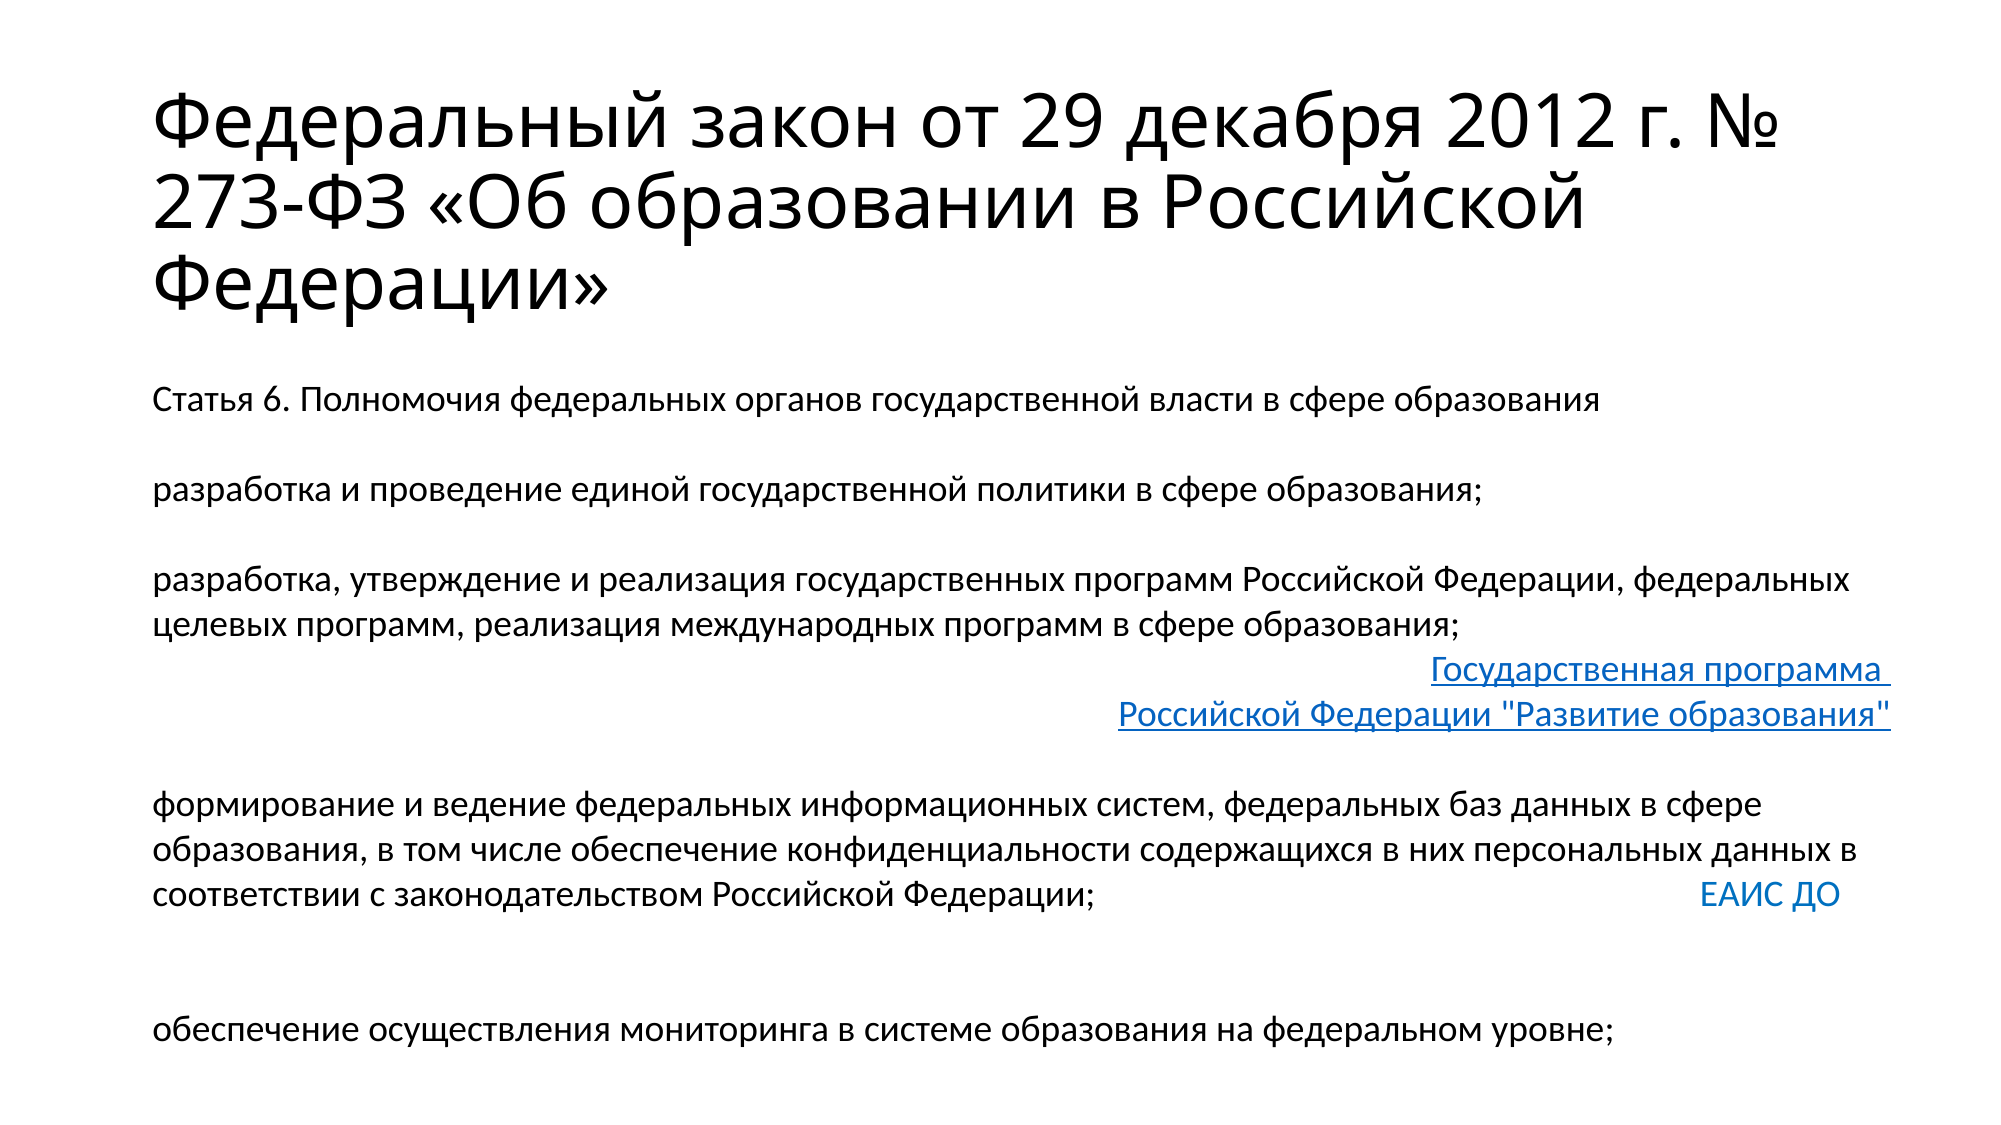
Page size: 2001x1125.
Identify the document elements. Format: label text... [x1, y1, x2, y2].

text_box Статья 6. Полномочия федеральных органов государственной власти в сфере образования разработка и проведение единой государственной политики в сфере образования; разработка, утверждение и реализация государственных программ Российской Федерации, федеральных целевых программ, реализация международных программ в сфере образования; Государственная программа Российской Федерации "Развитие образования" формирование и ведение федеральных информационных систем, федеральных баз данных в сфере образования, в том числе обеспечение конфиденциальности содержащихся в них персональных данных в соответствии с законодательством Российской Федерации; ЕАИС ДО обеспечение осуществления мониторинга в системе образования на федеральном уровне; [137, 366, 1906, 1057]
title Федеральный закон от 29 декабря 2012 г. № 273-ФЗ «Об образовании в Российской Федерации» [137, 59, 1863, 278]
